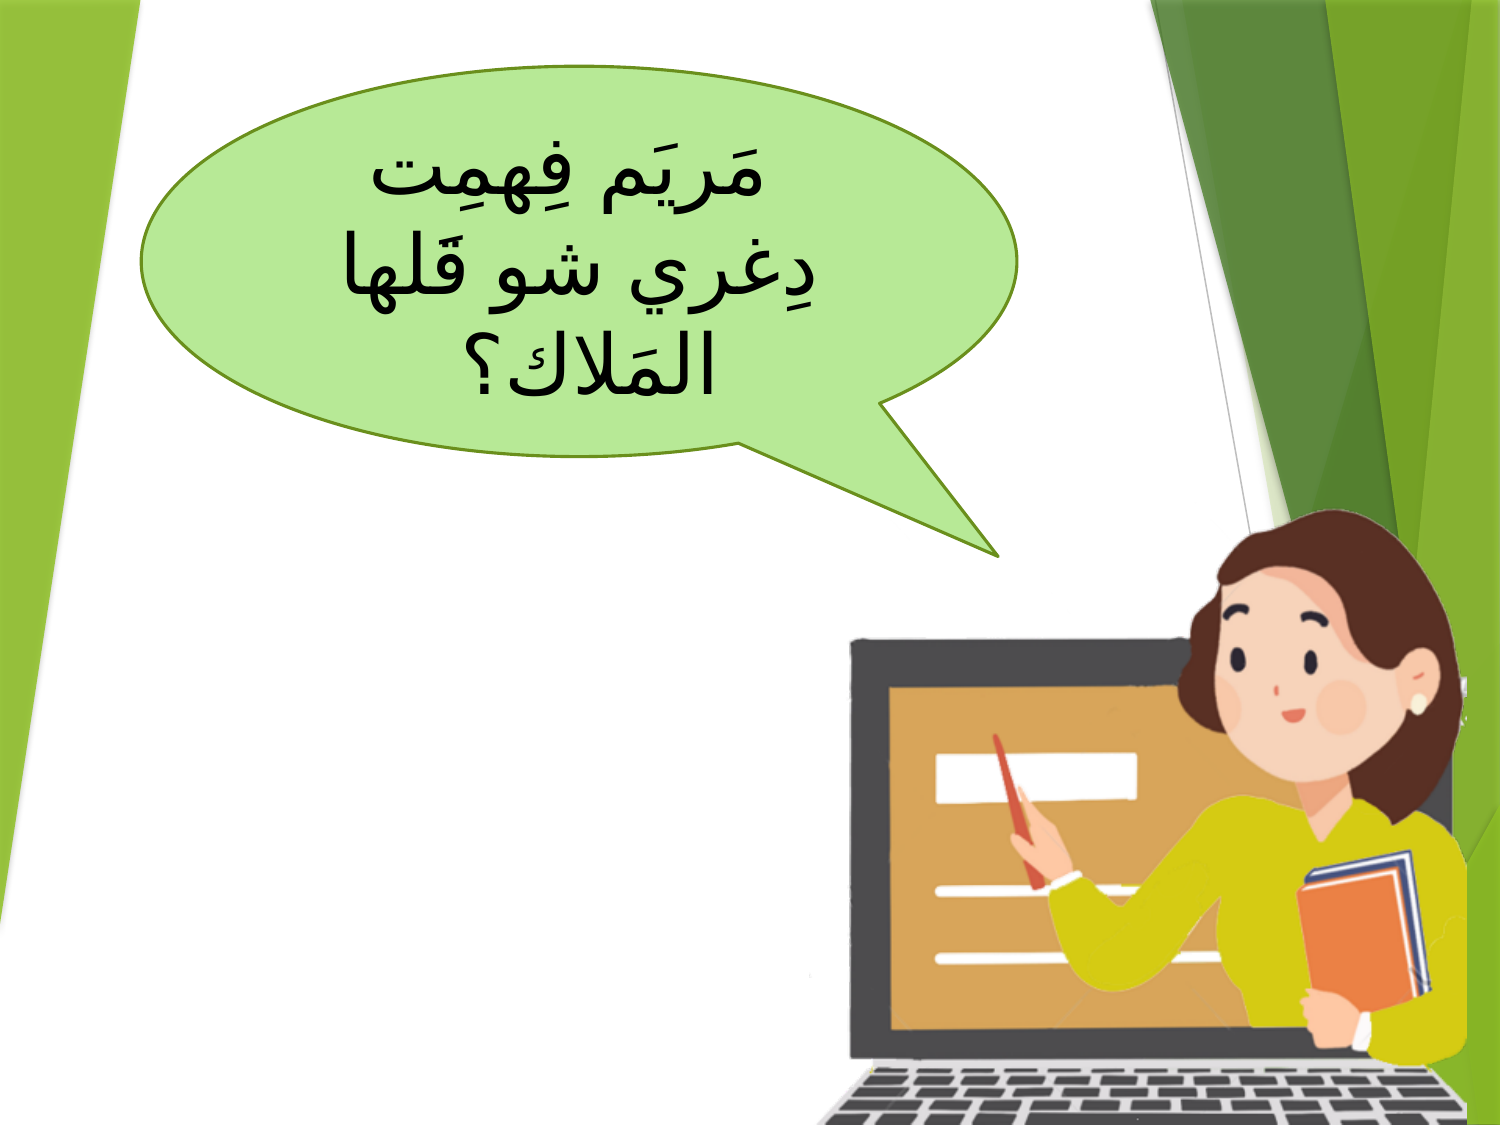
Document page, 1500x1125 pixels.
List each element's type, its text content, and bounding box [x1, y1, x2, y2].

picture [809, 502, 1468, 1125]
text_box مَريَم فِهمِت دِغري شو قَلها المَلاك؟ [139, 64, 1019, 501]
